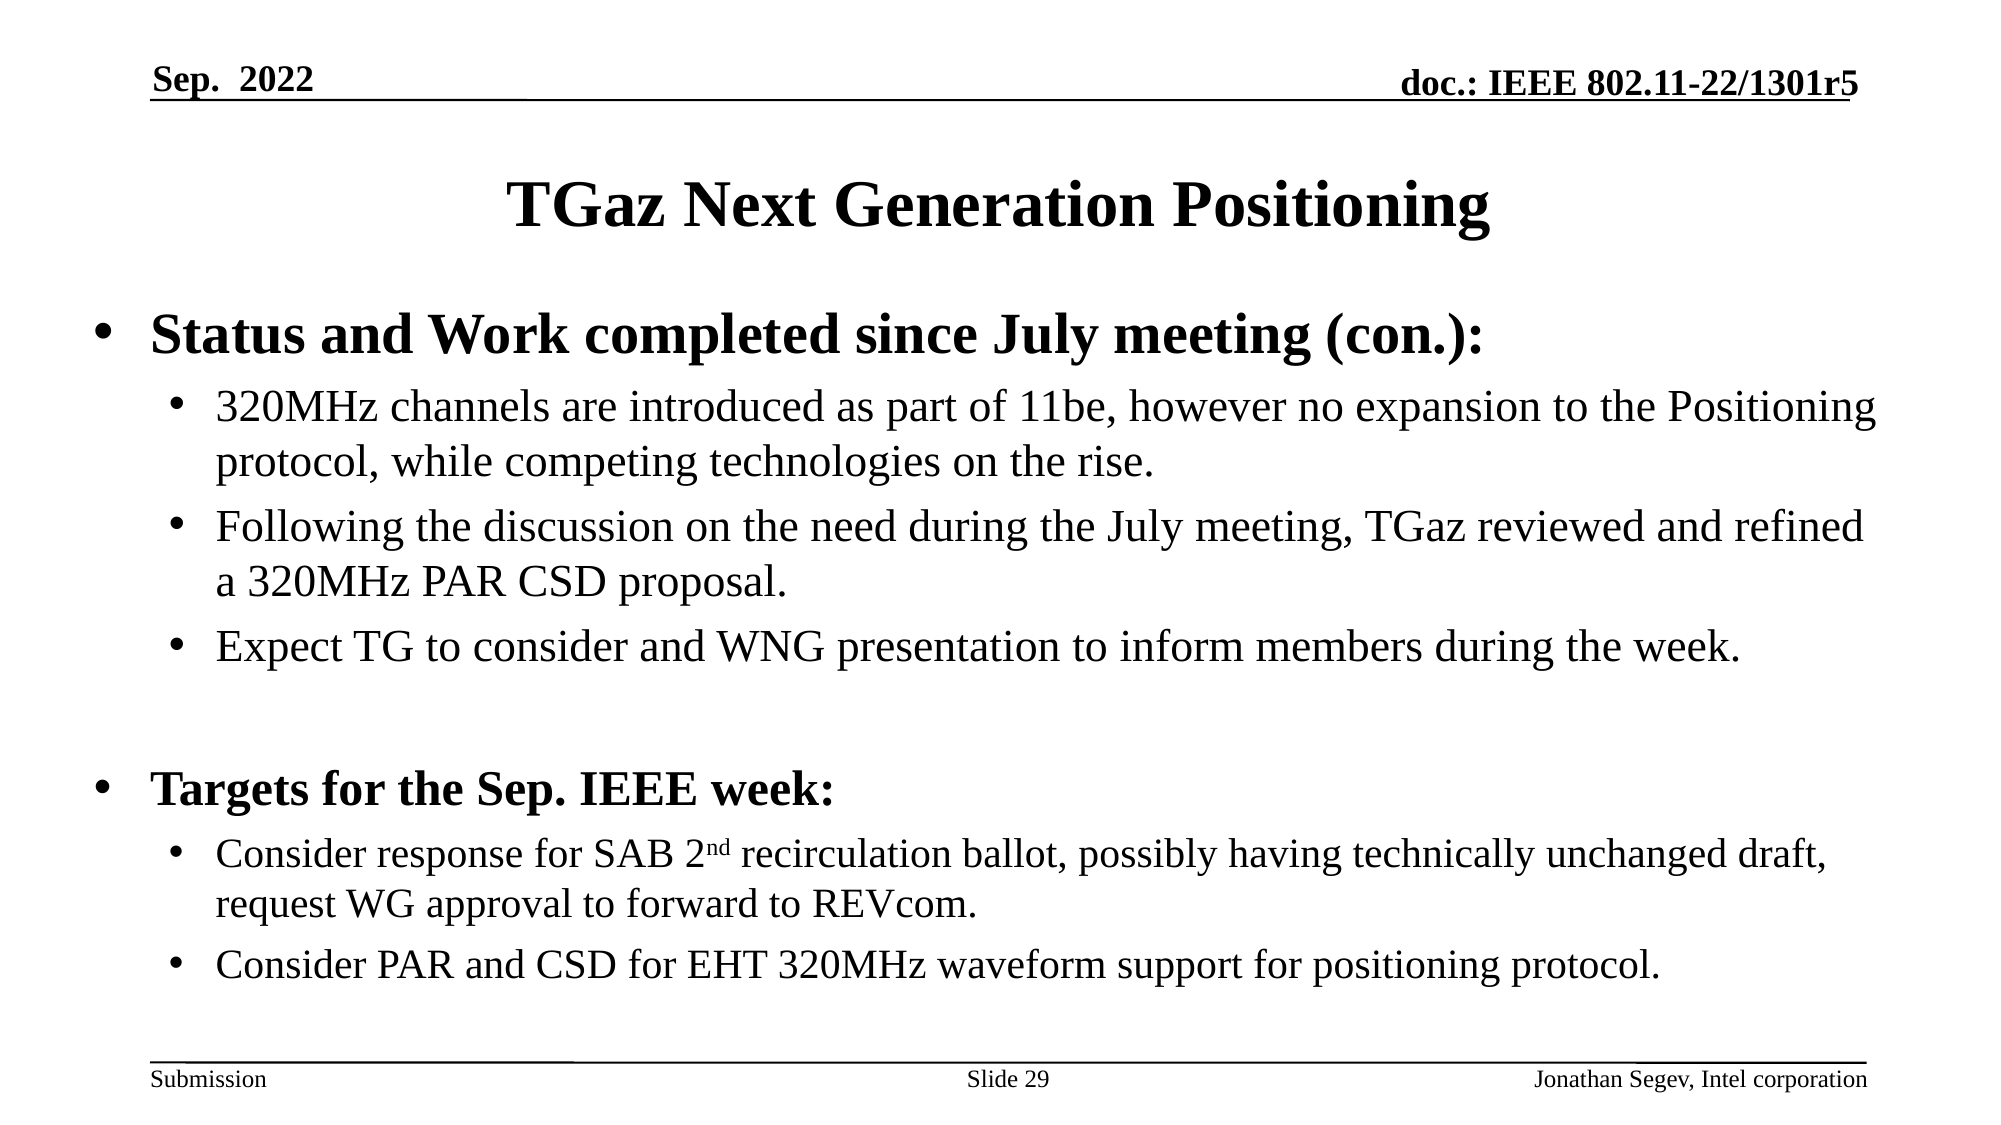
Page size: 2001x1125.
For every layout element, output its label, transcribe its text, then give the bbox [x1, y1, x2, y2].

list Status and Work completed since July meeting (con.): 320MHz channels are introduced as part of 11be, however no expansion to the Positioning protocol, while competing technologies on the rise. Following the discussion on the need during the July meeting, TGaz reviewed and refined a 320MHz PAR CSD proposal. Expect TG to consider and WNG presentation to inform members during the week. Targets for the Sep. IEEE week: Consider response for SAB 2nd recirculation ballot, possibly having technically unchanged draft, request WG approval to forward to REVcom. Consider PAR and CSD for EHT 320MHz waveform support for positioning protocol. [78, 286, 1910, 1000]
title TGaz Next Generation Positioning [149, 112, 1850, 286]
footer Jonathan Segev, Intel corporation [1171, 1061, 1869, 1093]
slide_number Slide 29 [950, 1061, 1067, 1123]
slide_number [152, 54, 563, 100]
